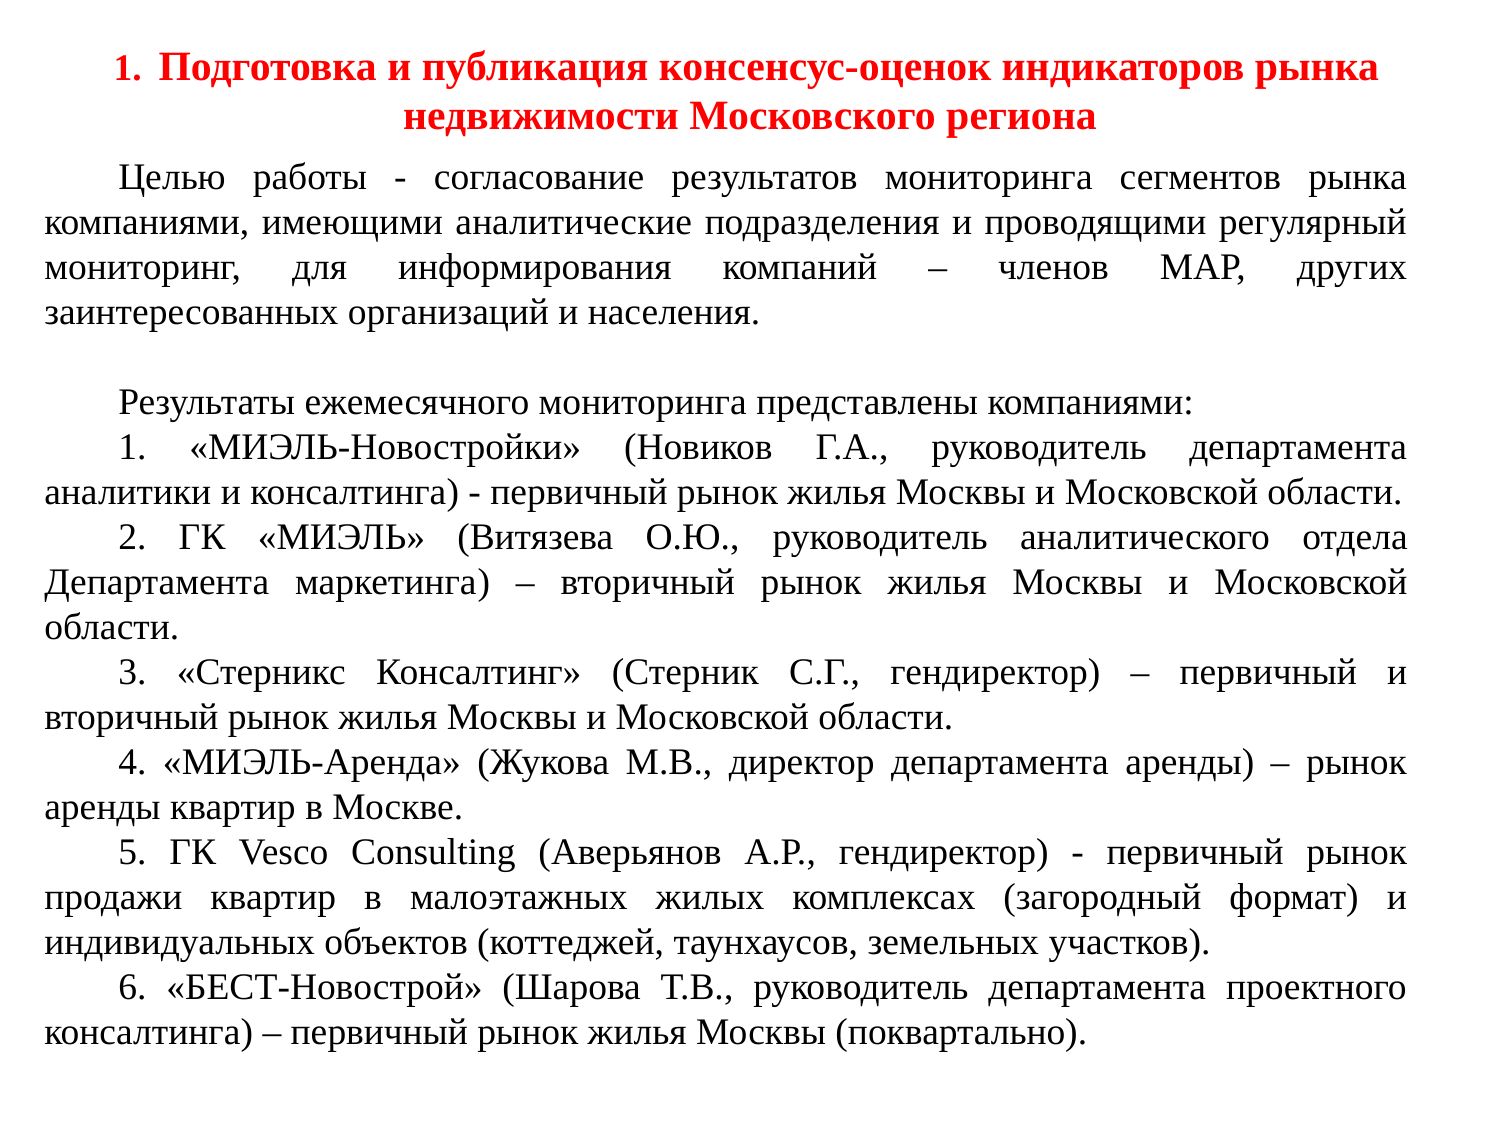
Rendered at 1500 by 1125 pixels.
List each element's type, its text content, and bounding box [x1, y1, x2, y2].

text_box Целью работы - согласование результатов мониторинга сегментов рынка компаниями, имеющими аналитические подразделения и проводящими регулярный мониторинг, для информирования компаний – членов МАР, других заинтересованных организаций и населения. Результаты ежемесячного мониторинга представлены компаниями: 1. «МИЭЛЬ-Новостройки» (Новиков Г.А., руководитель департамента аналитики и консалтинга) - первичный рынок жилья Москвы и Московской области. 2. ГК «МИЭЛЬ» (Витязева О.Ю., руководитель аналитического отдела Департамента маркетинга) – вторичный рынок жилья Москвы и Московской области. 3. «Стерникс Консалтинг» (Стерник С.Г., гендиректор) – первичный и вторичный рынок жилья Москвы и Московской области. 4. «МИЭЛЬ-Аренда» (Жукова М.В., директор департамента аренды) – рынок аренды квартир в Москве. 5. ГК Vesco Consulting (Аверьянов А.Р., гендиректор) - первичный рынок продажи квартир в малоэтажных жилых комплексах (загородный формат) и индивидуальных объектов (коттеджей, таунхаусов, земельных участков). 6. «БЕСТ-Новострой» (Шарова Т.В., руководитель департамента проектного консалтинга) – первичный рынок жилья Москвы (поквартально). [29, 144, 1424, 1060]
text_box Подготовка и публикация консенсус-оценок индикаторов рынка недвижимости Московского региона [41, 30, 1459, 146]
